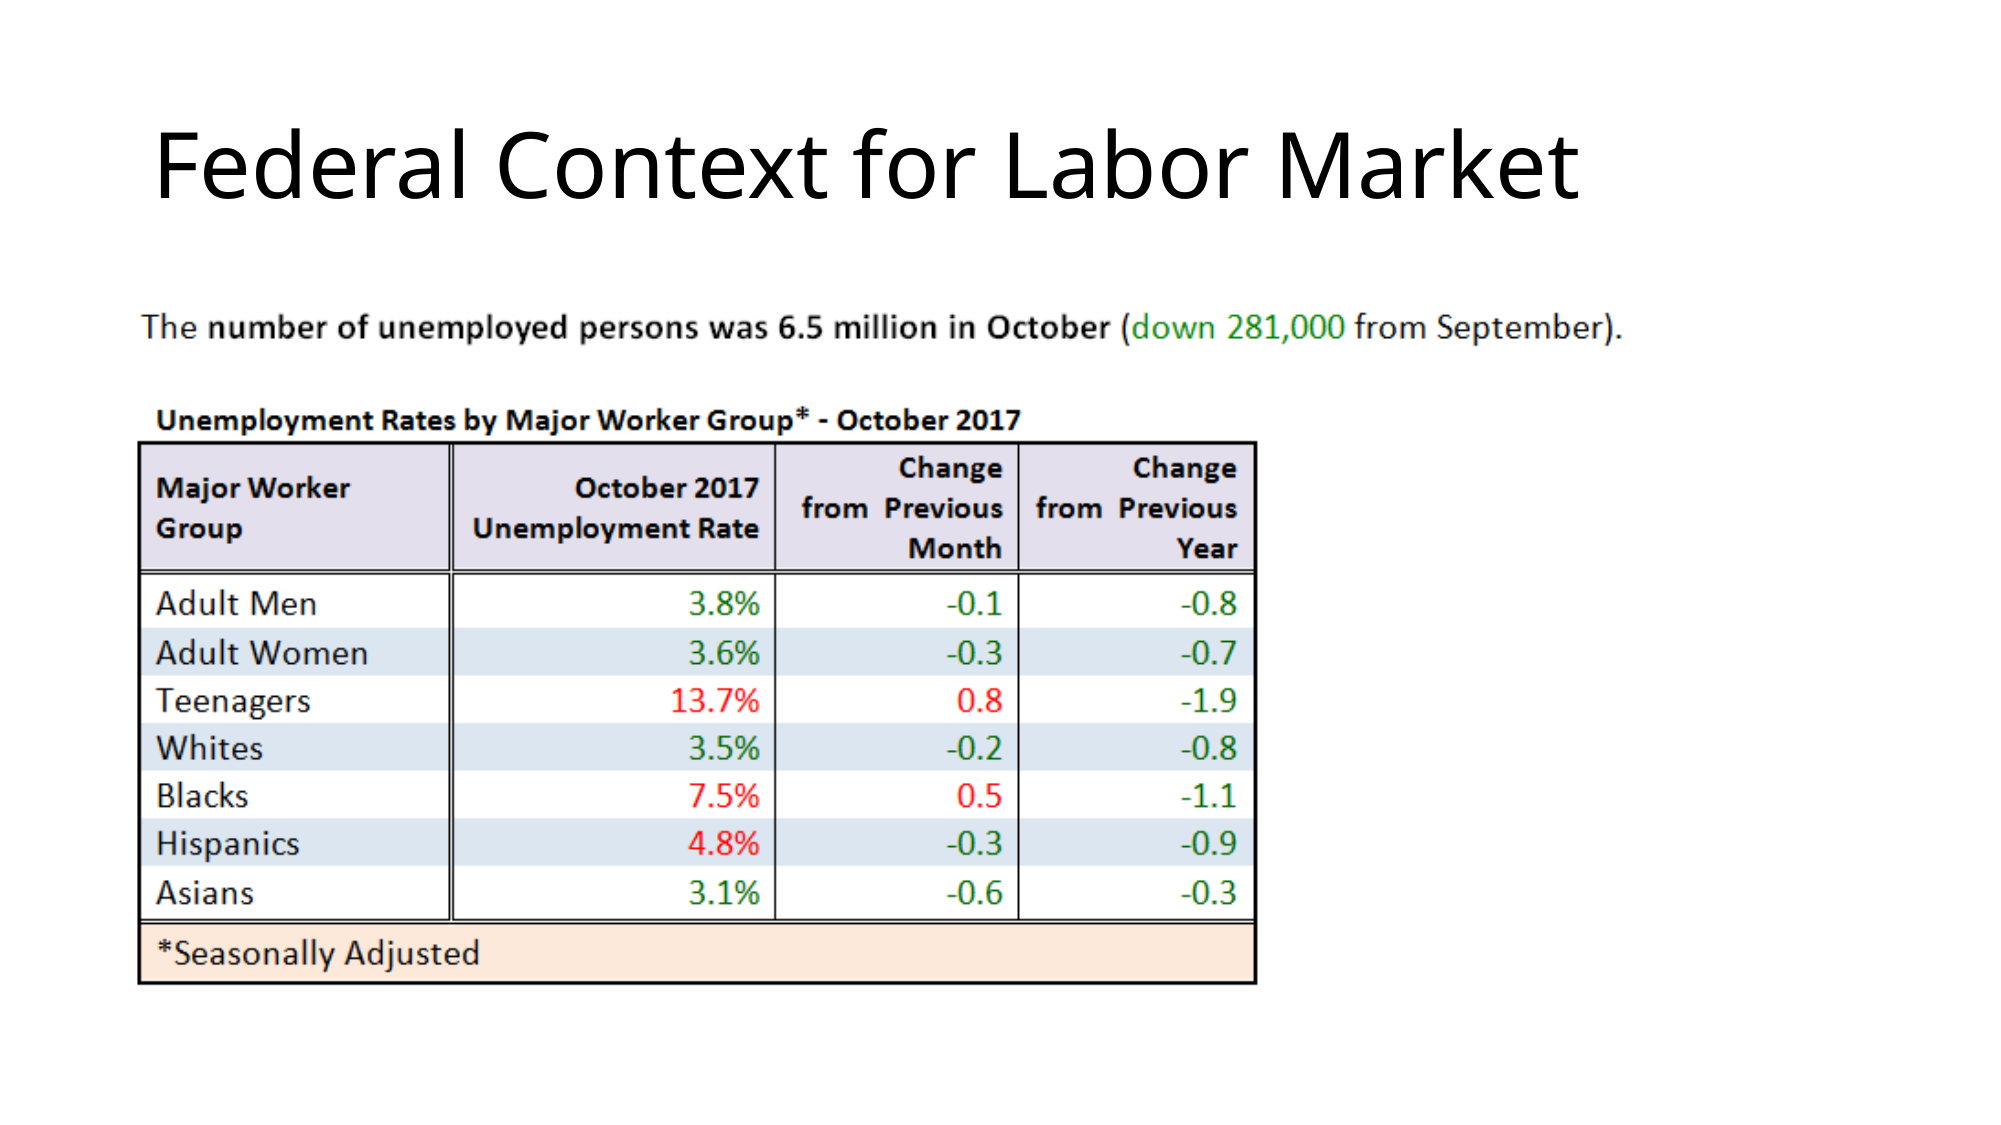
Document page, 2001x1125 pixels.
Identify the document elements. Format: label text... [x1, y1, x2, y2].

title Federal Context for Labor Market [137, 59, 1863, 278]
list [136, 295, 1631, 1020]
